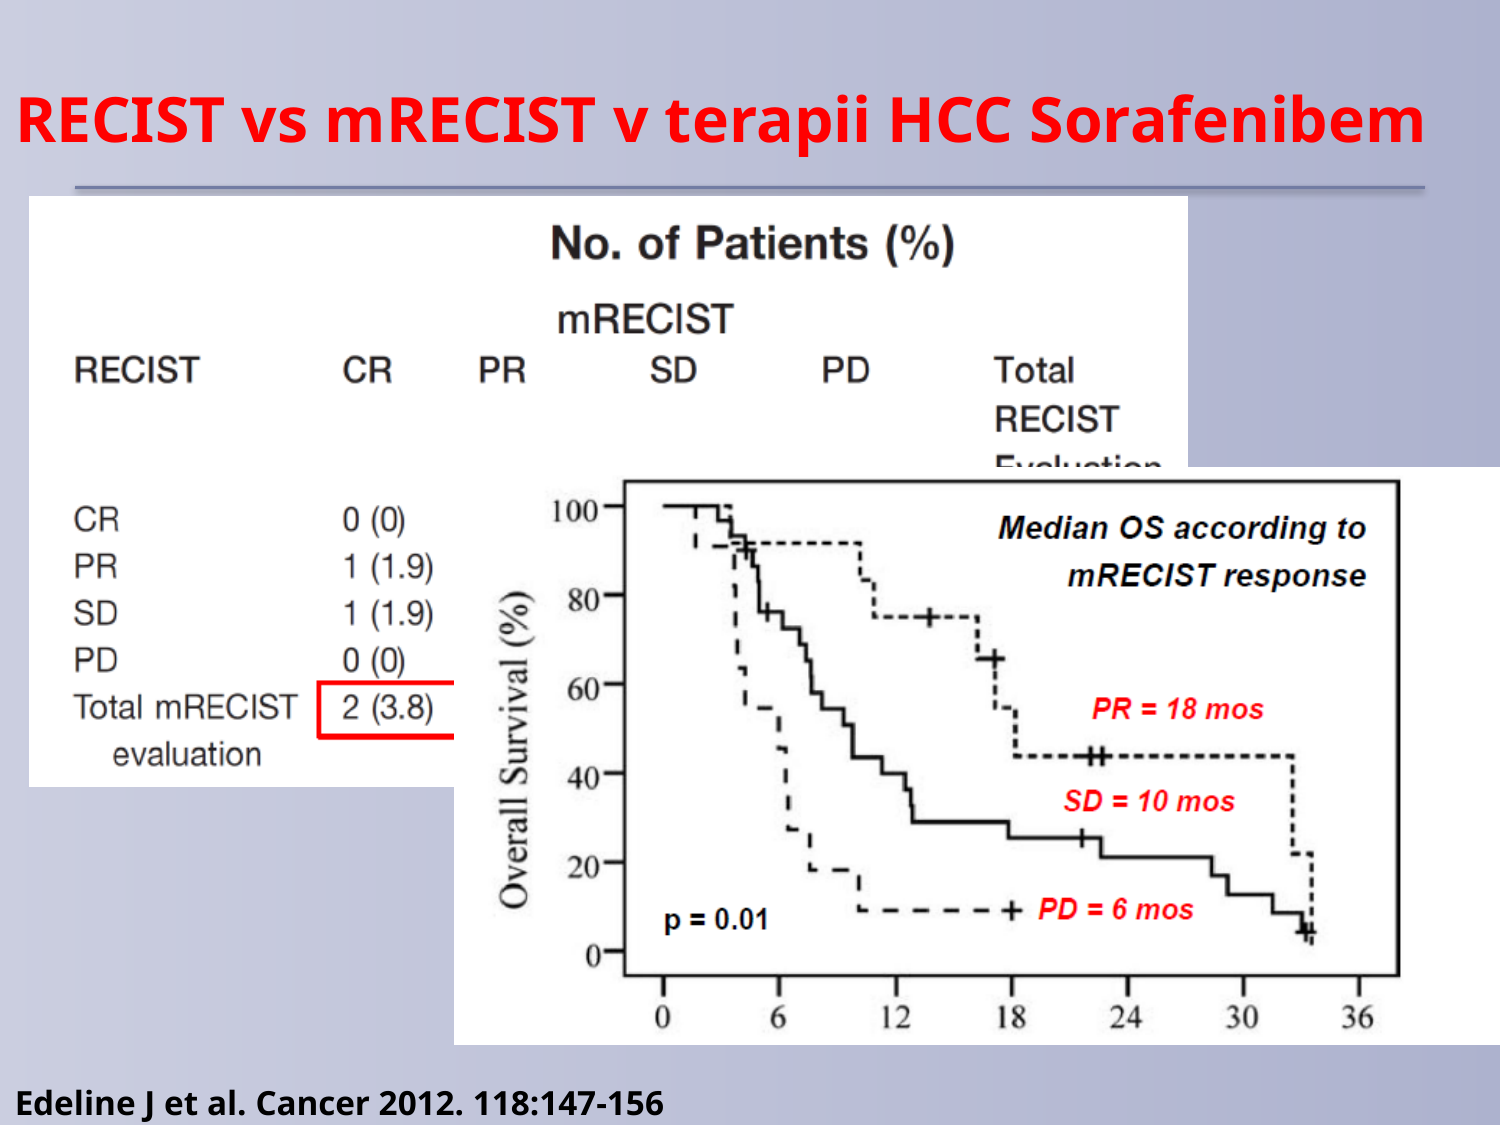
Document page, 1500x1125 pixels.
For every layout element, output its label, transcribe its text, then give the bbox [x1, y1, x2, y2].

text_box Edeline J et al. Cancer 2012. 118:147-156 [0, 1074, 680, 1125]
title RECIST vs mRECIST v terapii HCC Sorafenibem [0, 0, 1500, 163]
picture [29, 196, 1500, 1046]
